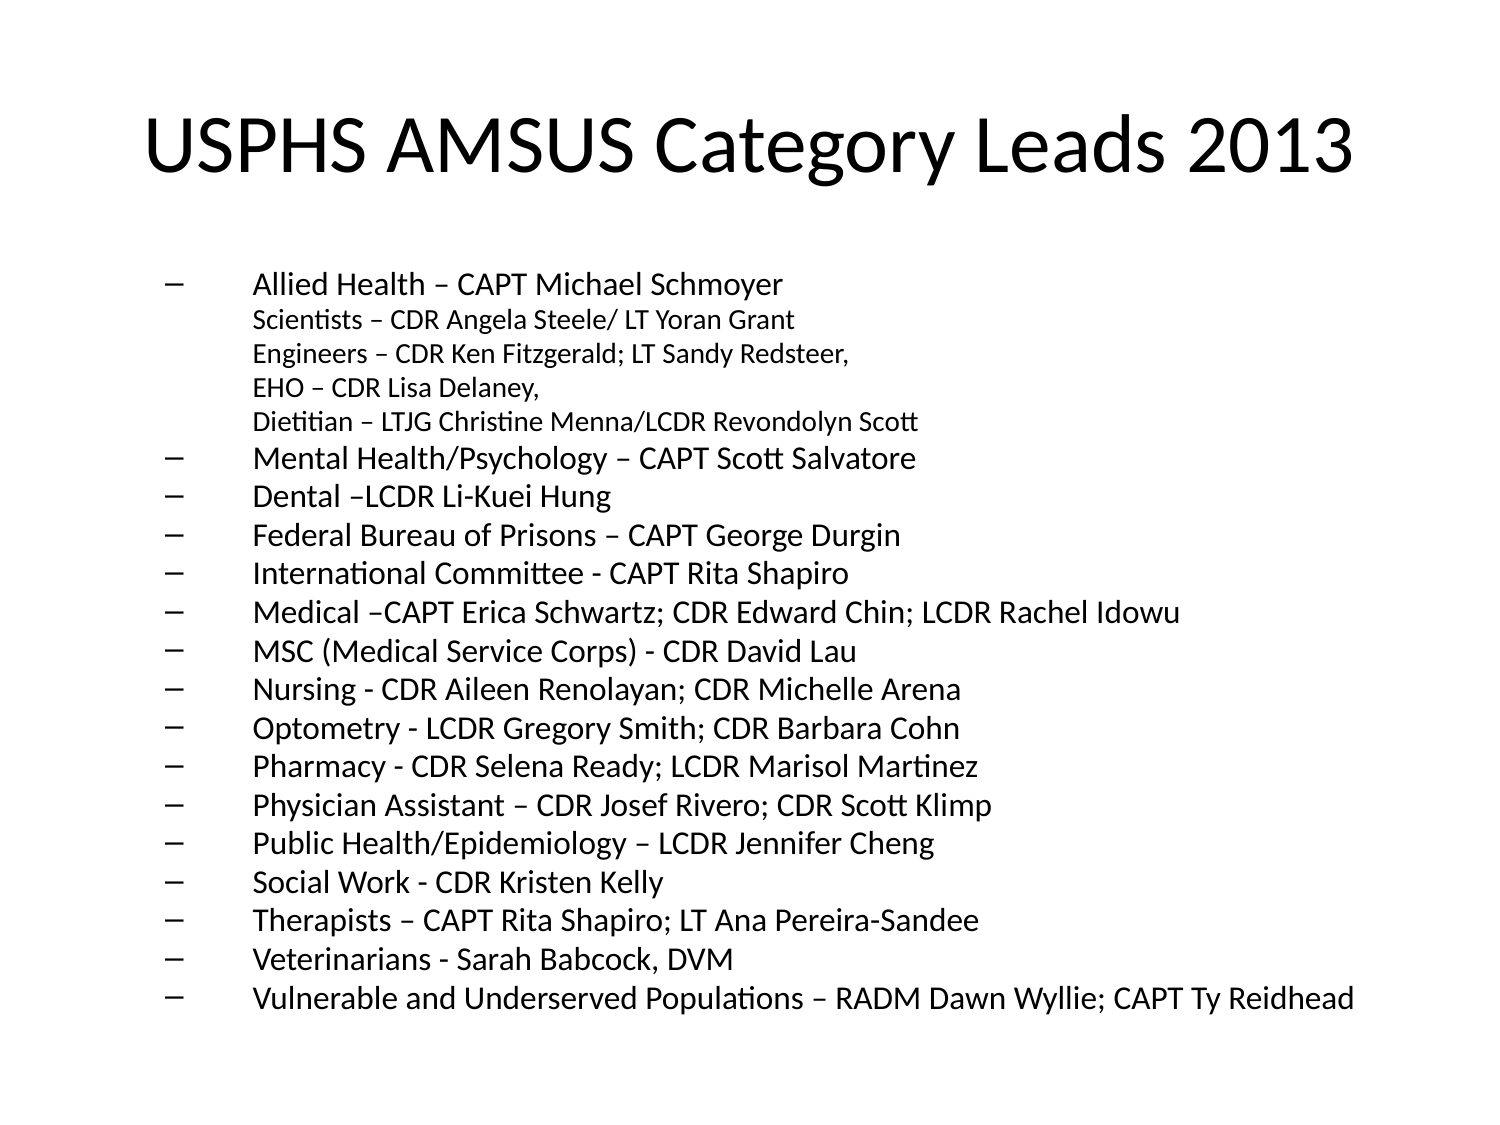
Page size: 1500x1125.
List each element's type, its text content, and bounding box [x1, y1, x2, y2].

list Allied Health – CAPT Michael Schmoyer Scientists – CDR Angela Steele/ LT Yoran Grant Engineers – CDR Ken Fitzgerald; LT Sandy Redsteer, EHO – CDR Lisa Delaney, Dietitian – LTJG Christine Menna/LCDR Revondolyn Scott Mental Health/Psychology – CAPT Scott Salvatore Dental –LCDR Li-Kuei Hung Federal Bureau of Prisons – CAPT George Durgin International Committee - CAPT Rita Shapiro Medical –CAPT Erica Schwartz; CDR Edward Chin; LCDR Rachel Idowu MSC (Medical Service Corps) - CDR David Lau Nursing - CDR Aileen Renolayan; CDR Michelle Arena Optometry - LCDR Gregory Smith; CDR Barbara Cohn Pharmacy - CDR Selena Ready; LCDR Marisol Martinez Physician Assistant – CDR Josef Rivero; CDR Scott Klimp Public Health/Epidemiology – LCDR Jennifer Cheng Social Work - CDR Kristen Kelly Therapists – CAPT Rita Shapiro; LT Ana Pereira-Sandee Veterinarians - Sarah Babcock, DVM Vulnerable and Underserved Populations – RADM Dawn Wyllie; CAPT Ty Reidhead [74, 262, 1426, 1006]
title USPHS AMSUS Category Leads 2013 [74, 44, 1426, 233]
